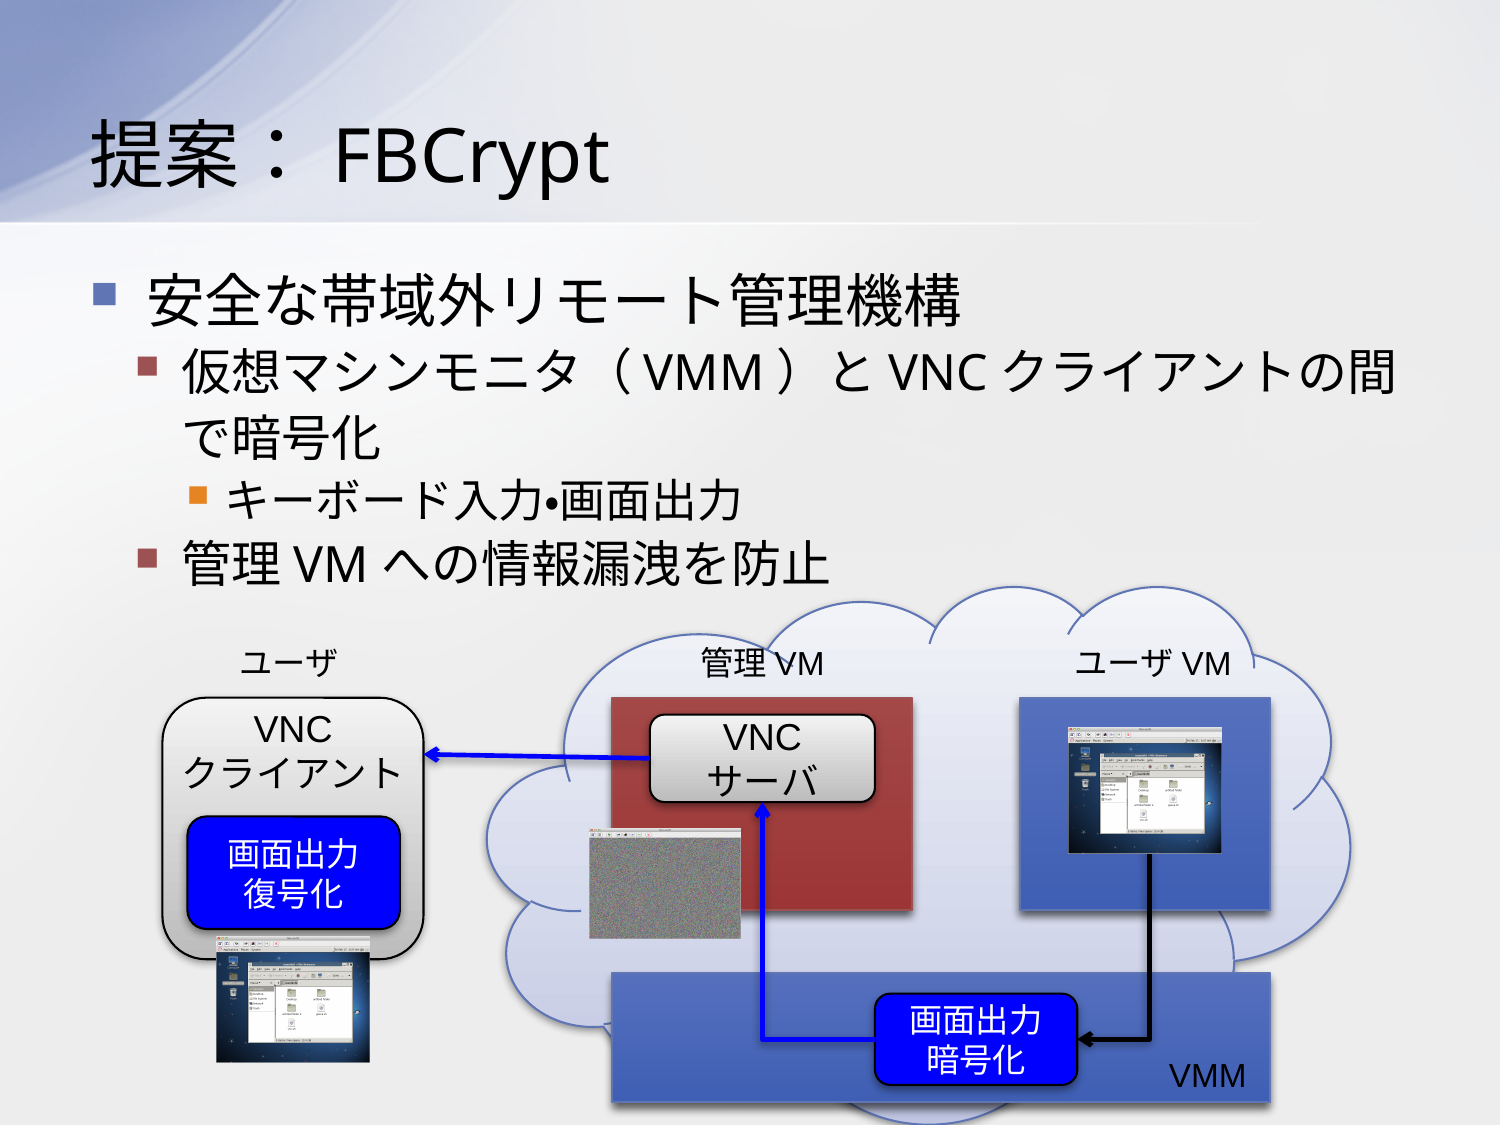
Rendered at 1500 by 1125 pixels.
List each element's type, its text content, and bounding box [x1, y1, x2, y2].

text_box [486, 584, 1351, 1124]
picture [1068, 727, 1223, 854]
title 提案：FBCrypt [75, 58, 1425, 247]
list 安全な帯域外リモート管理機構 仮想マシンモニタ（VMM）とVNCクライアントの間で暗号化 キーボード入力・画面出力 管理VMへの情報漏洩を防止 [75, 249, 1425, 1005]
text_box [423, 753, 651, 759]
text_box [1016, 910, 1206, 980]
picture [589, 828, 741, 940]
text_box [161, 634, 424, 960]
picture [0, 0, 1500, 1125]
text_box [761, 801, 876, 1040]
